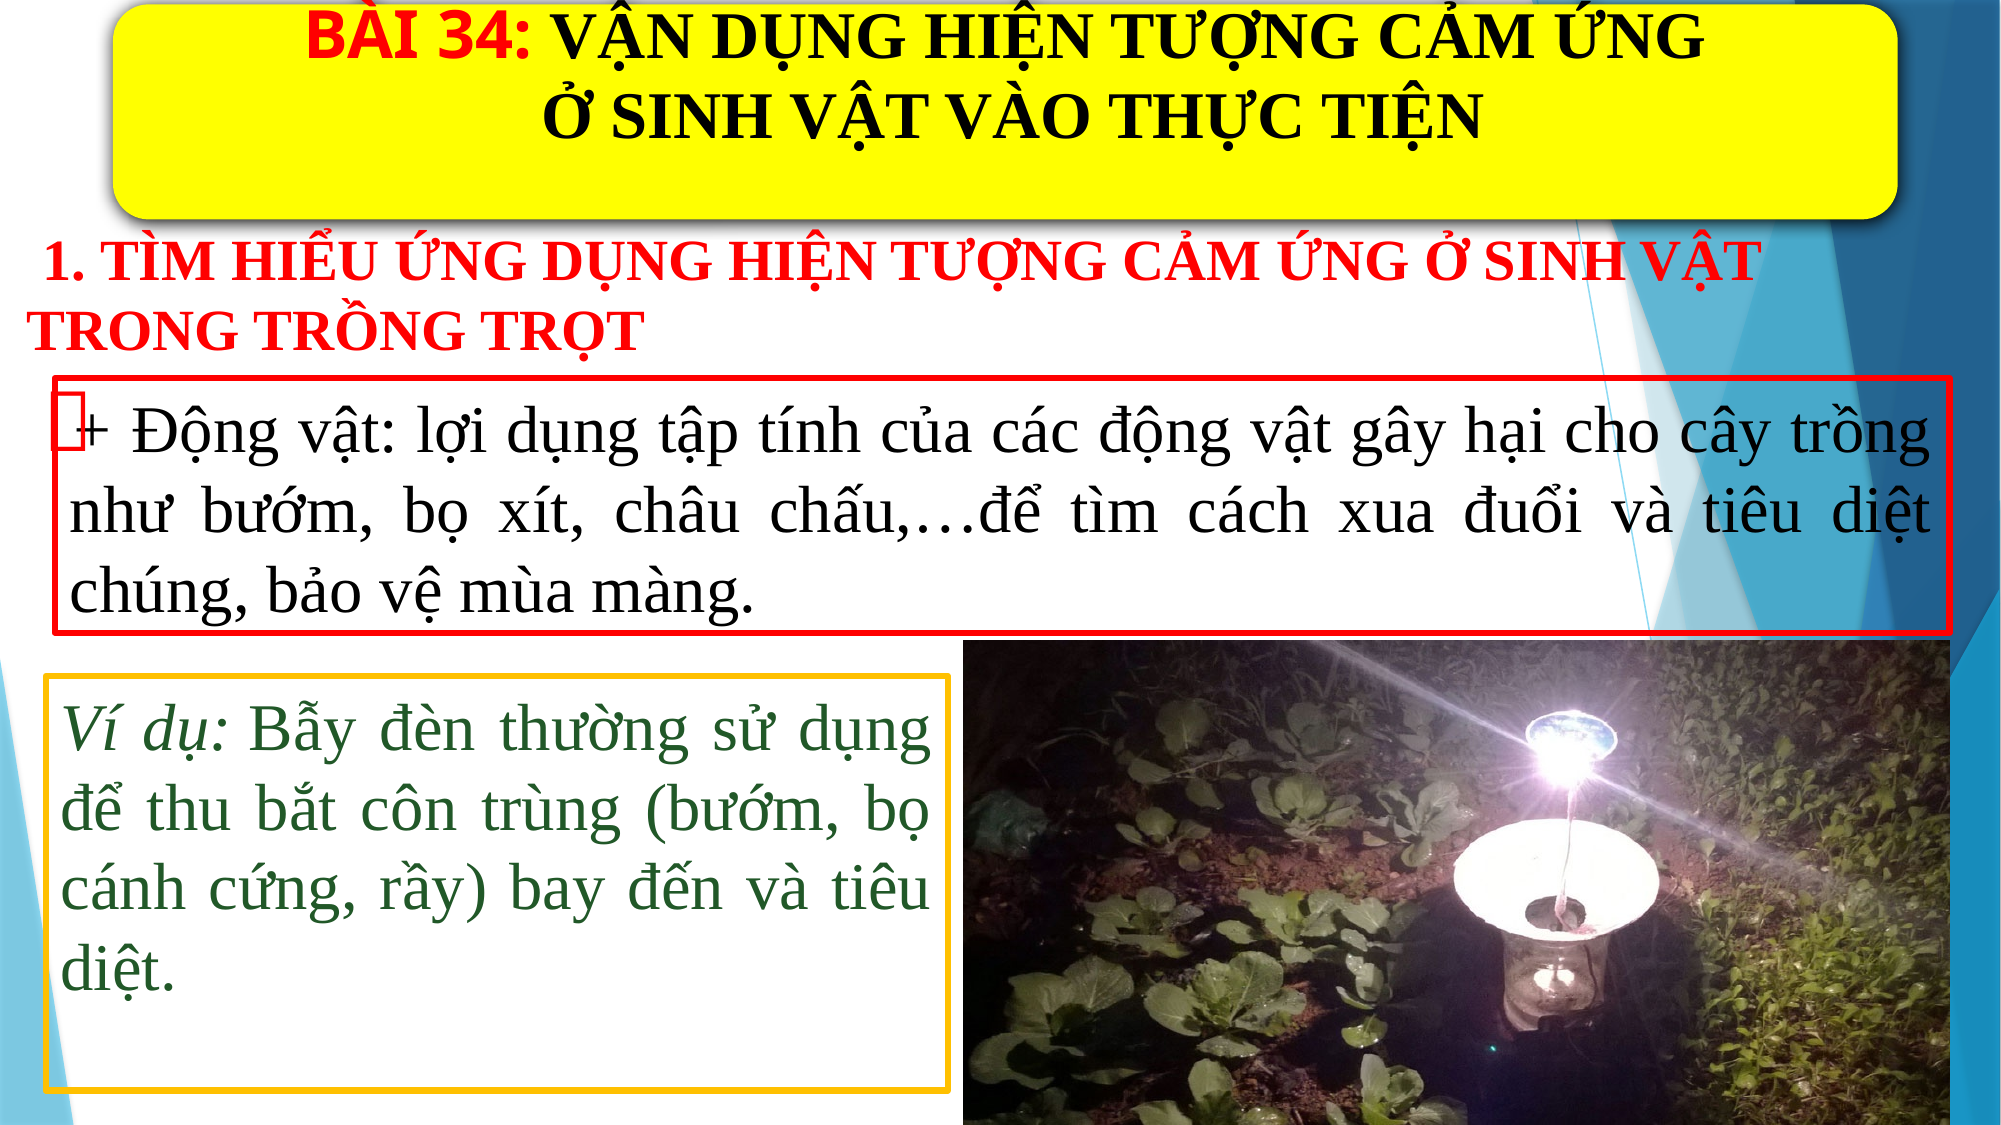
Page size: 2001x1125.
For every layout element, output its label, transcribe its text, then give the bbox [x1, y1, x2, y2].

picture [963, 639, 1951, 1125]
text_box Ví dụ: Bẫy đèn thường sử dụng để thu bắt côn trùng (bướm, bọ cánh cứng, rầy) bay đến và tiêu diệt. [45, 676, 948, 1091]
text_box + Động vật: lợi dụng tập tính của các động vật gây hại cho cây trồng như bướm, bọ xít, châu chấu,…để tìm cách xua đuổi và tiêu diệt chúng, bảo vệ mùa màng. [54, 378, 1950, 633]
text_box  [28, 360, 141, 476]
text_box BÀI 34: VẬN DỤNG HIỆN TƯỢNG CẢM ỨNG Ở SINH VẬT VÀO THỰC TIỆN [111, 2, 1900, 145]
text_box 1. TÌM HIỂU ỨNG DỤNG HIỆN TƯỢNG CẢM ỨNG Ở SINH VẬT TRONG TRỒNG TRỌT [12, 145, 1916, 440]
